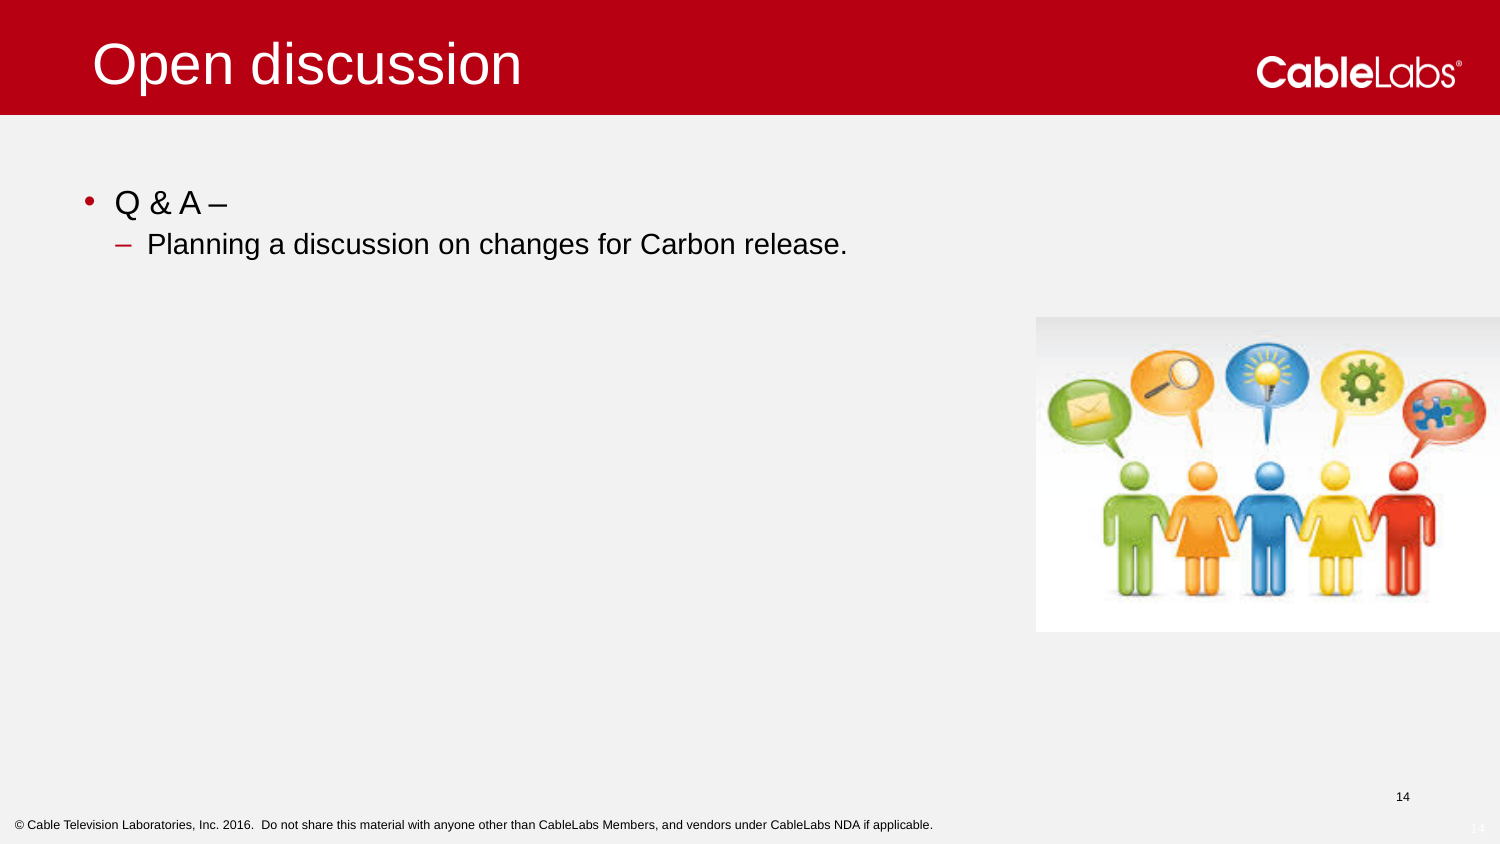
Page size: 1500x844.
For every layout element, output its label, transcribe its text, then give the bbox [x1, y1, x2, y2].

title Open discussion [77, 0, 1245, 105]
picture [1035, 316, 1500, 632]
slide_number 14 [1074, 782, 1425, 827]
picture [1257, 56, 1462, 88]
list Q & A – Planning a discussion on changes for Carbon release. [68, 178, 1425, 777]
